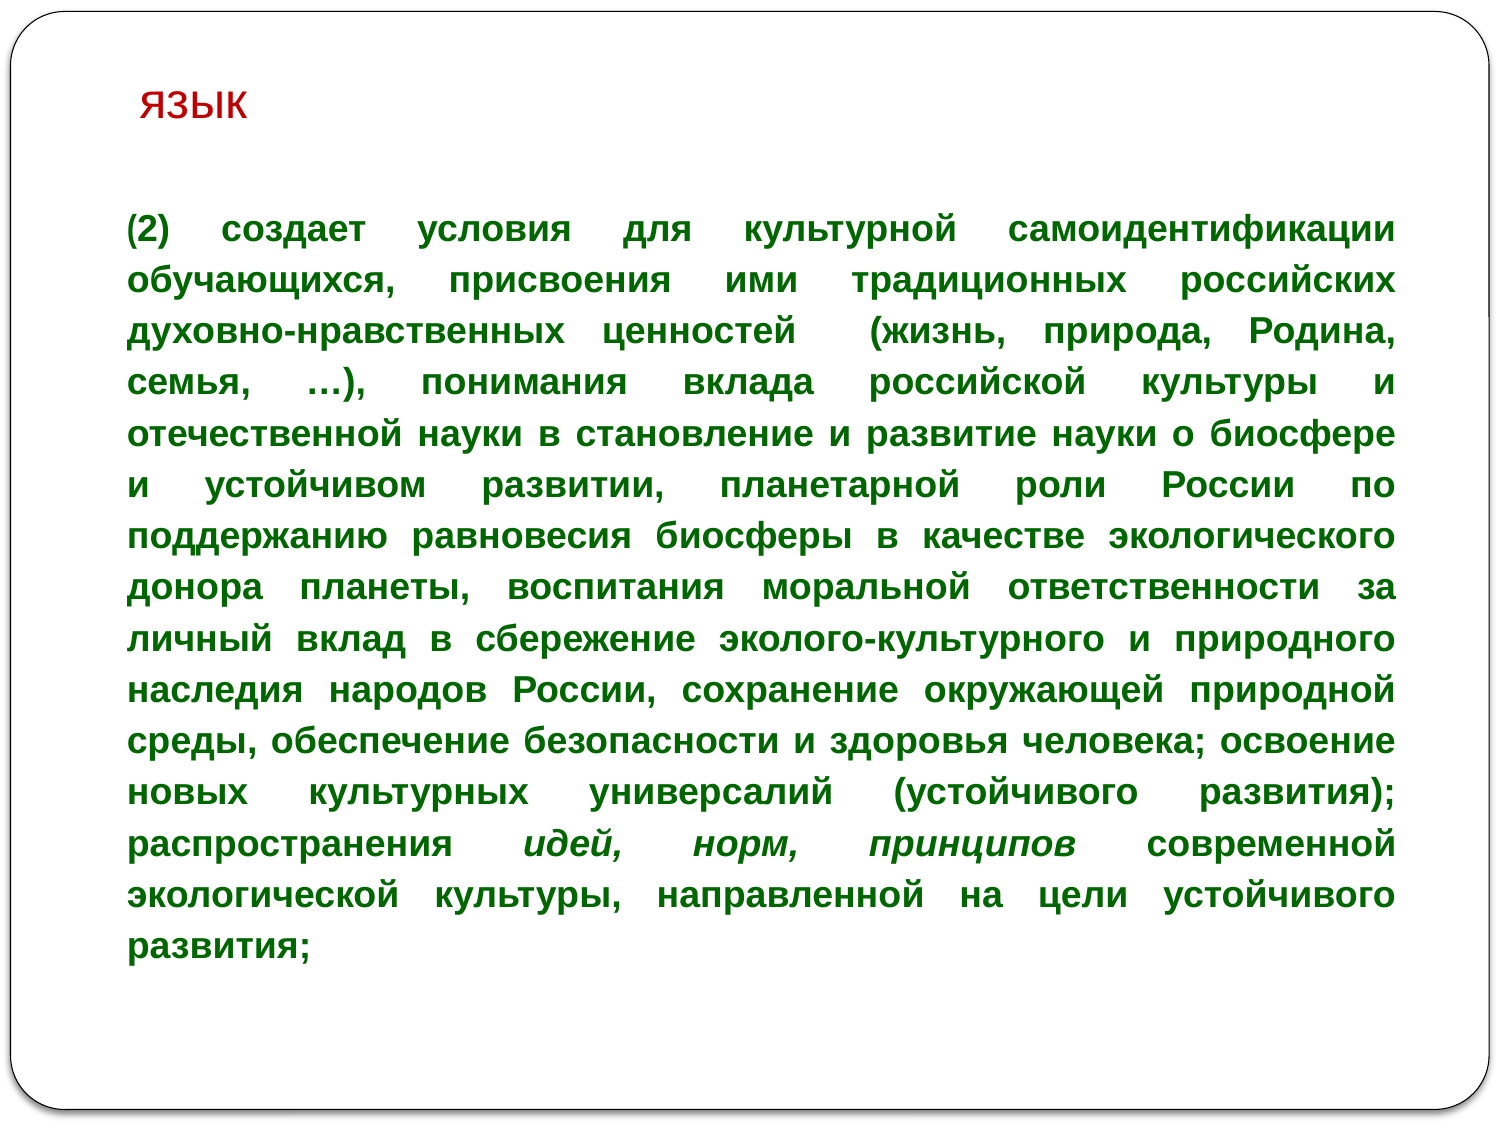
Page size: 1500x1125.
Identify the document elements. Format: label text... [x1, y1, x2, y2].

text_box язык [124, 61, 263, 137]
text_box (2) создает условия для культурной самоидентификации обучающихся, присвоения ими традиционных российских духовно-нравственных ценностей (жизнь, природа, Родина, семья, …), понимания вклада российской культуры и отечественной науки в становление и развитие науки о биосфере и устойчивом развитии, планетарной роли России по поддержанию равновесия биосферы в качестве экологического донора планеты, воспитания моральной ответственности за личный вклад в сбережение эколого-культурного и природного наследия народов России, сохранение окружающей природной среды, обеспечение безопасности и здоровья человека; освоение новых культурных универсалий (устойчивого развития); распространения идей, норм, принципов современной экологической культуры, направленной на цели устойчивого развития; [112, 189, 1412, 974]
